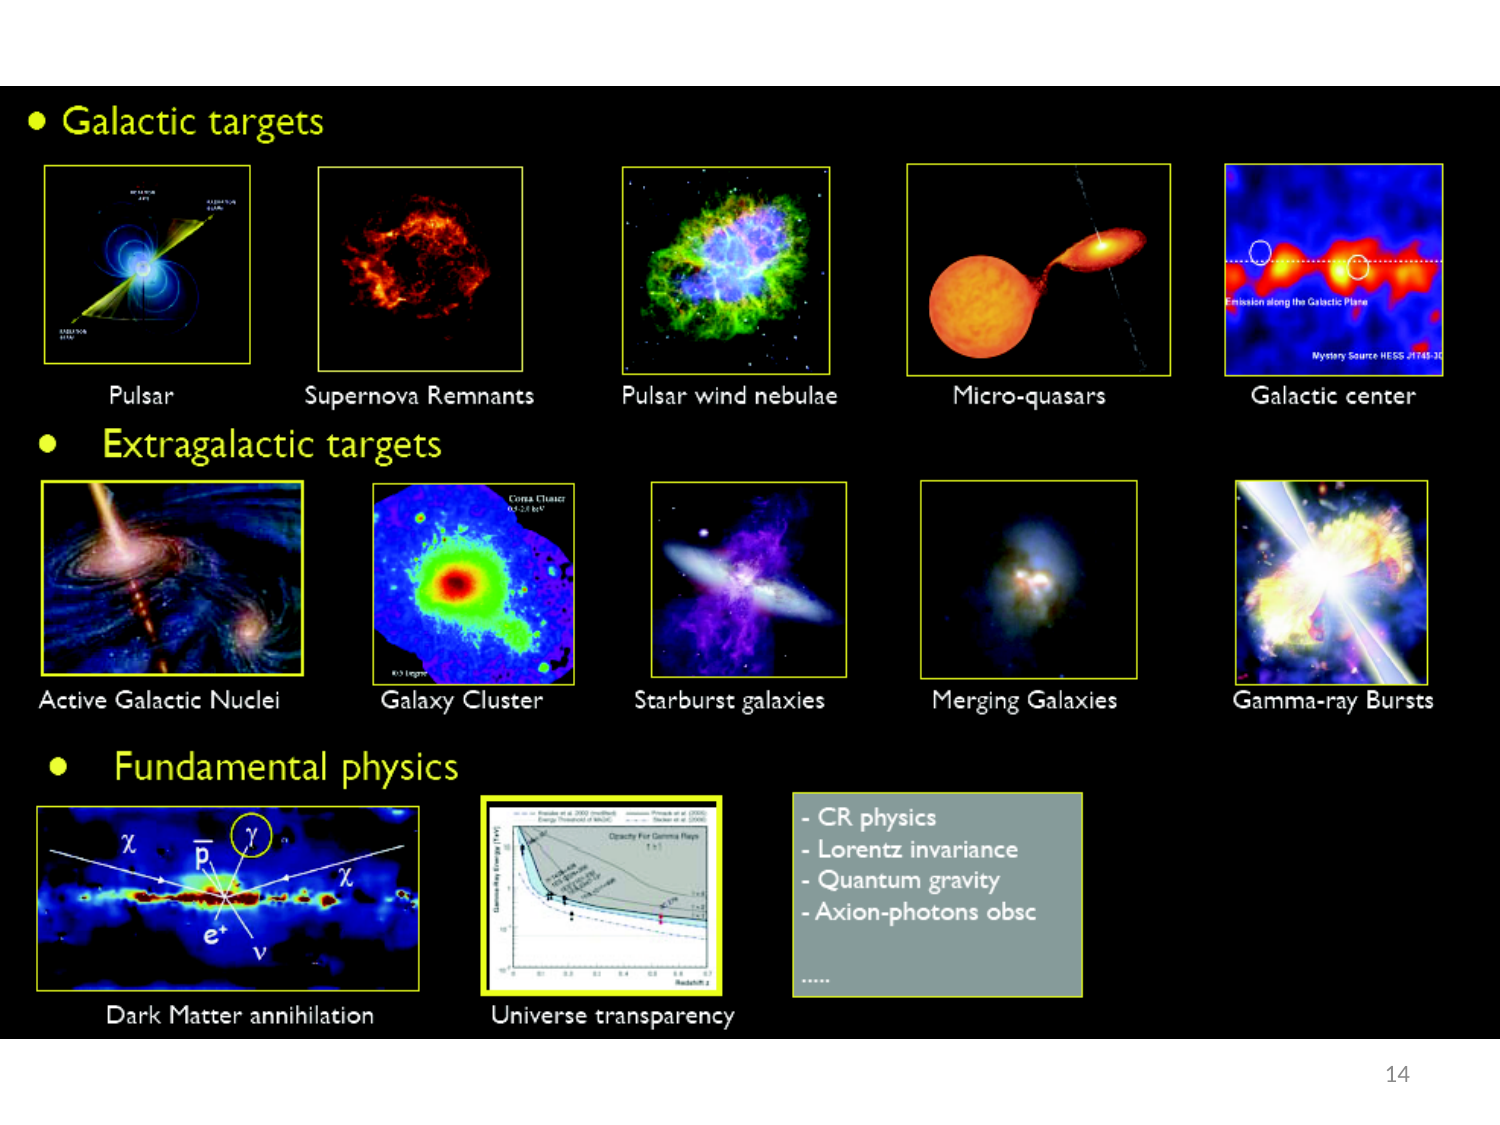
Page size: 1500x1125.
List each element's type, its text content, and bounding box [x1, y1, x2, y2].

picture [0, 86, 1500, 1039]
slide_number 14 [1074, 1046, 1425, 1103]
